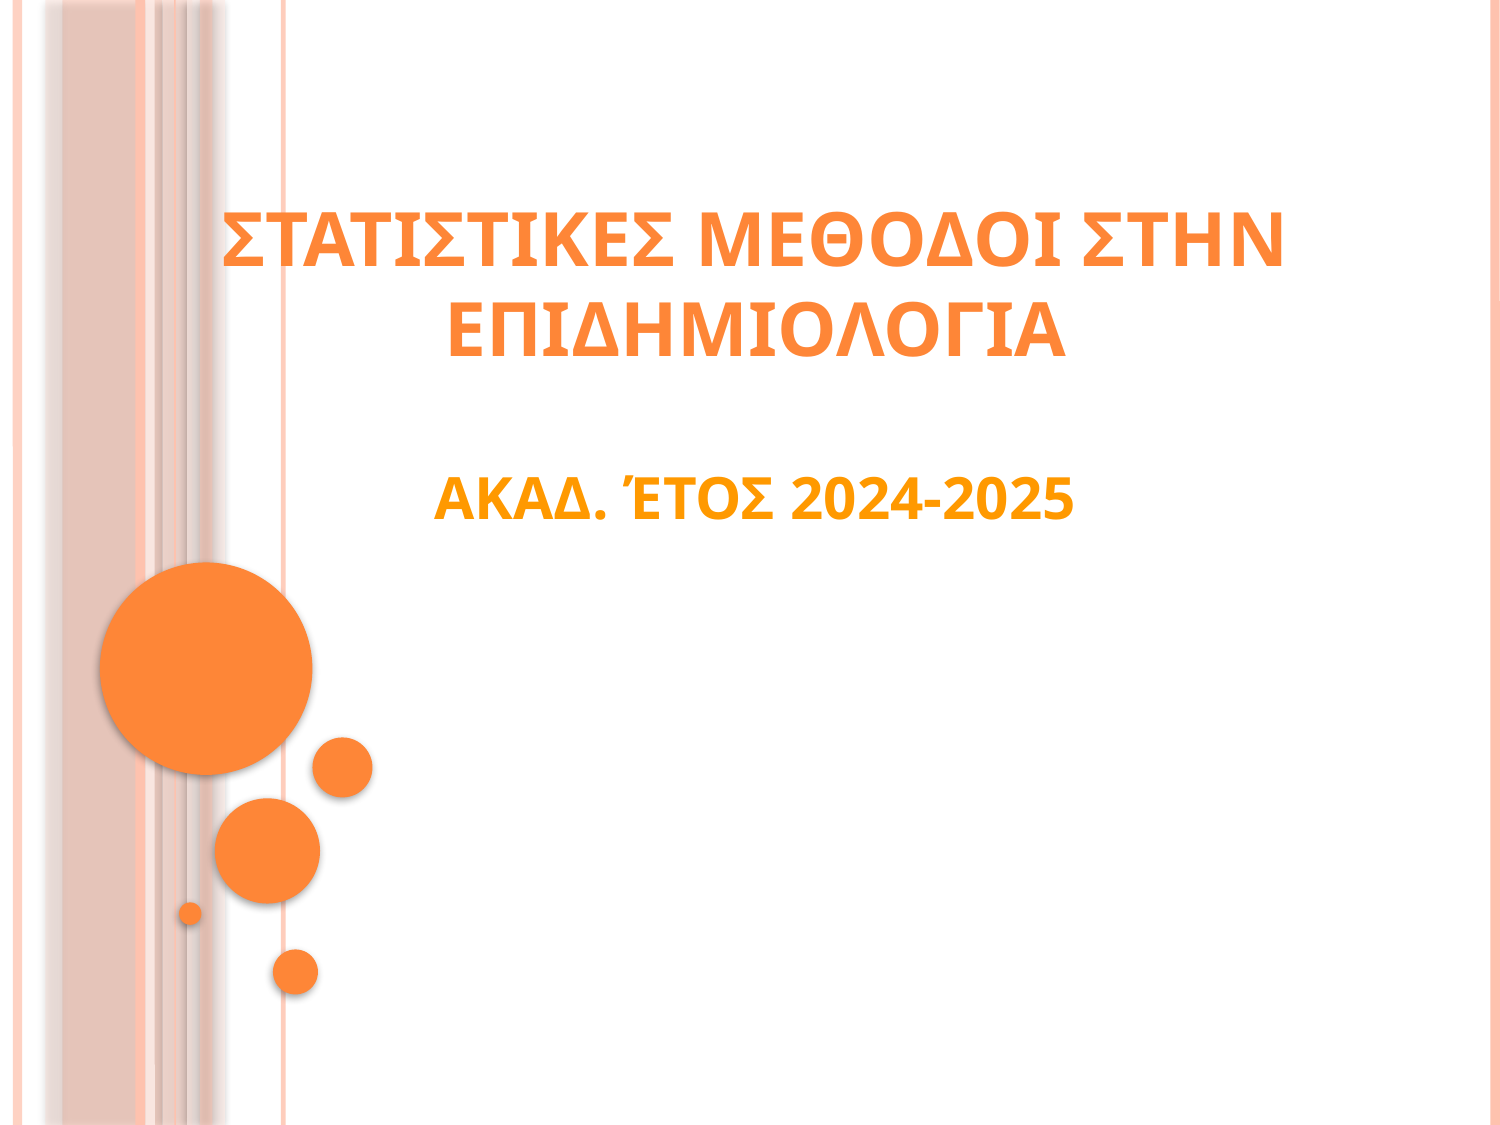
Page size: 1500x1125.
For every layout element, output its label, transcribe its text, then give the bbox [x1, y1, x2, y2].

title Στατιστικεσ μεθοδοι στην επιδημιολογια Ακαδ. Έτος 2024-2025 [14, 66, 1497, 539]
